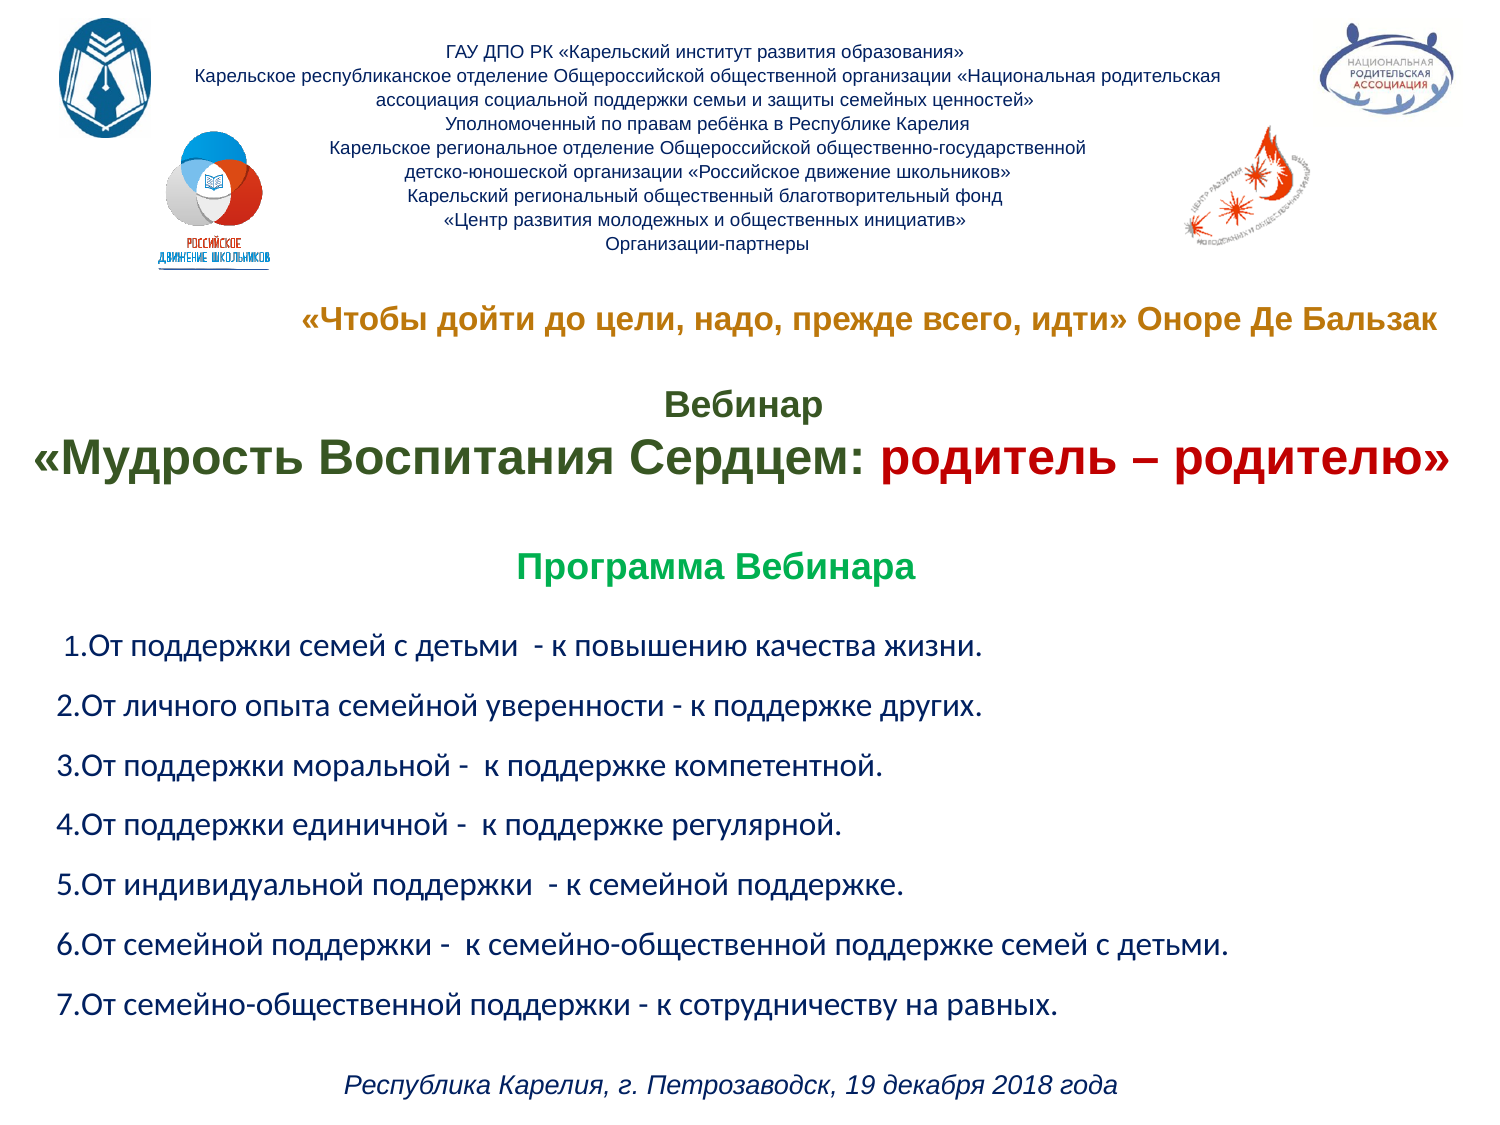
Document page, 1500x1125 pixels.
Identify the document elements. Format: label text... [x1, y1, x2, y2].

text_box Программа Вебинара [501, 534, 963, 595]
picture [96, 24, 108, 30]
text_box «Чтобы дойти до цели, надо, прежде всего, идти» Оноре Де Бальзак [238, 285, 1454, 346]
text_box ГАУ ДПО РК «Карельский институт развития образования» Карельское республиканское отделение Общероссийской общественной организации «Национальная родительская ассоциация социальной поддержки семьи и защиты семейных ценностей» Уполномоченный по правам ребёнка в Республике Карелия Карельское региональное отделение Общероссийской общественно-государственной детско-юношеской организации «Российское движение школьников» Карельский региональный общественный благотворительный фонд «Центр развития молодежных и общественных инициатив» Организации-партнеры [152, 30, 1263, 262]
text_box Республика Карелия, г. Петрозаводск, 19 декабря 2018 года [289, 1058, 1173, 1108]
picture [59, 18, 106, 79]
text_box Вебинар «Мудрость Воспитания Сердцем: родитель – родителю» [9, 372, 1489, 501]
picture [1183, 18, 1463, 248]
picture [59, 28, 277, 275]
picture [109, 18, 151, 73]
text_box 1.От поддержки семей с детьми - к повышению качества жизни. 2.От личного опыта семейной уверенности - к поддержке других. 3.От поддержки моральной - к поддержке компетентной. 4.От поддержки единичной - к поддержке регулярной. 5.От индивидуальной поддержки - к семейной поддержке. 6.От семейной поддержки - к семейно-общественной поддержке семей с детьми. 7.От семейно-общественной поддержки - к сотрудничеству на равных. [41, 615, 1454, 1018]
